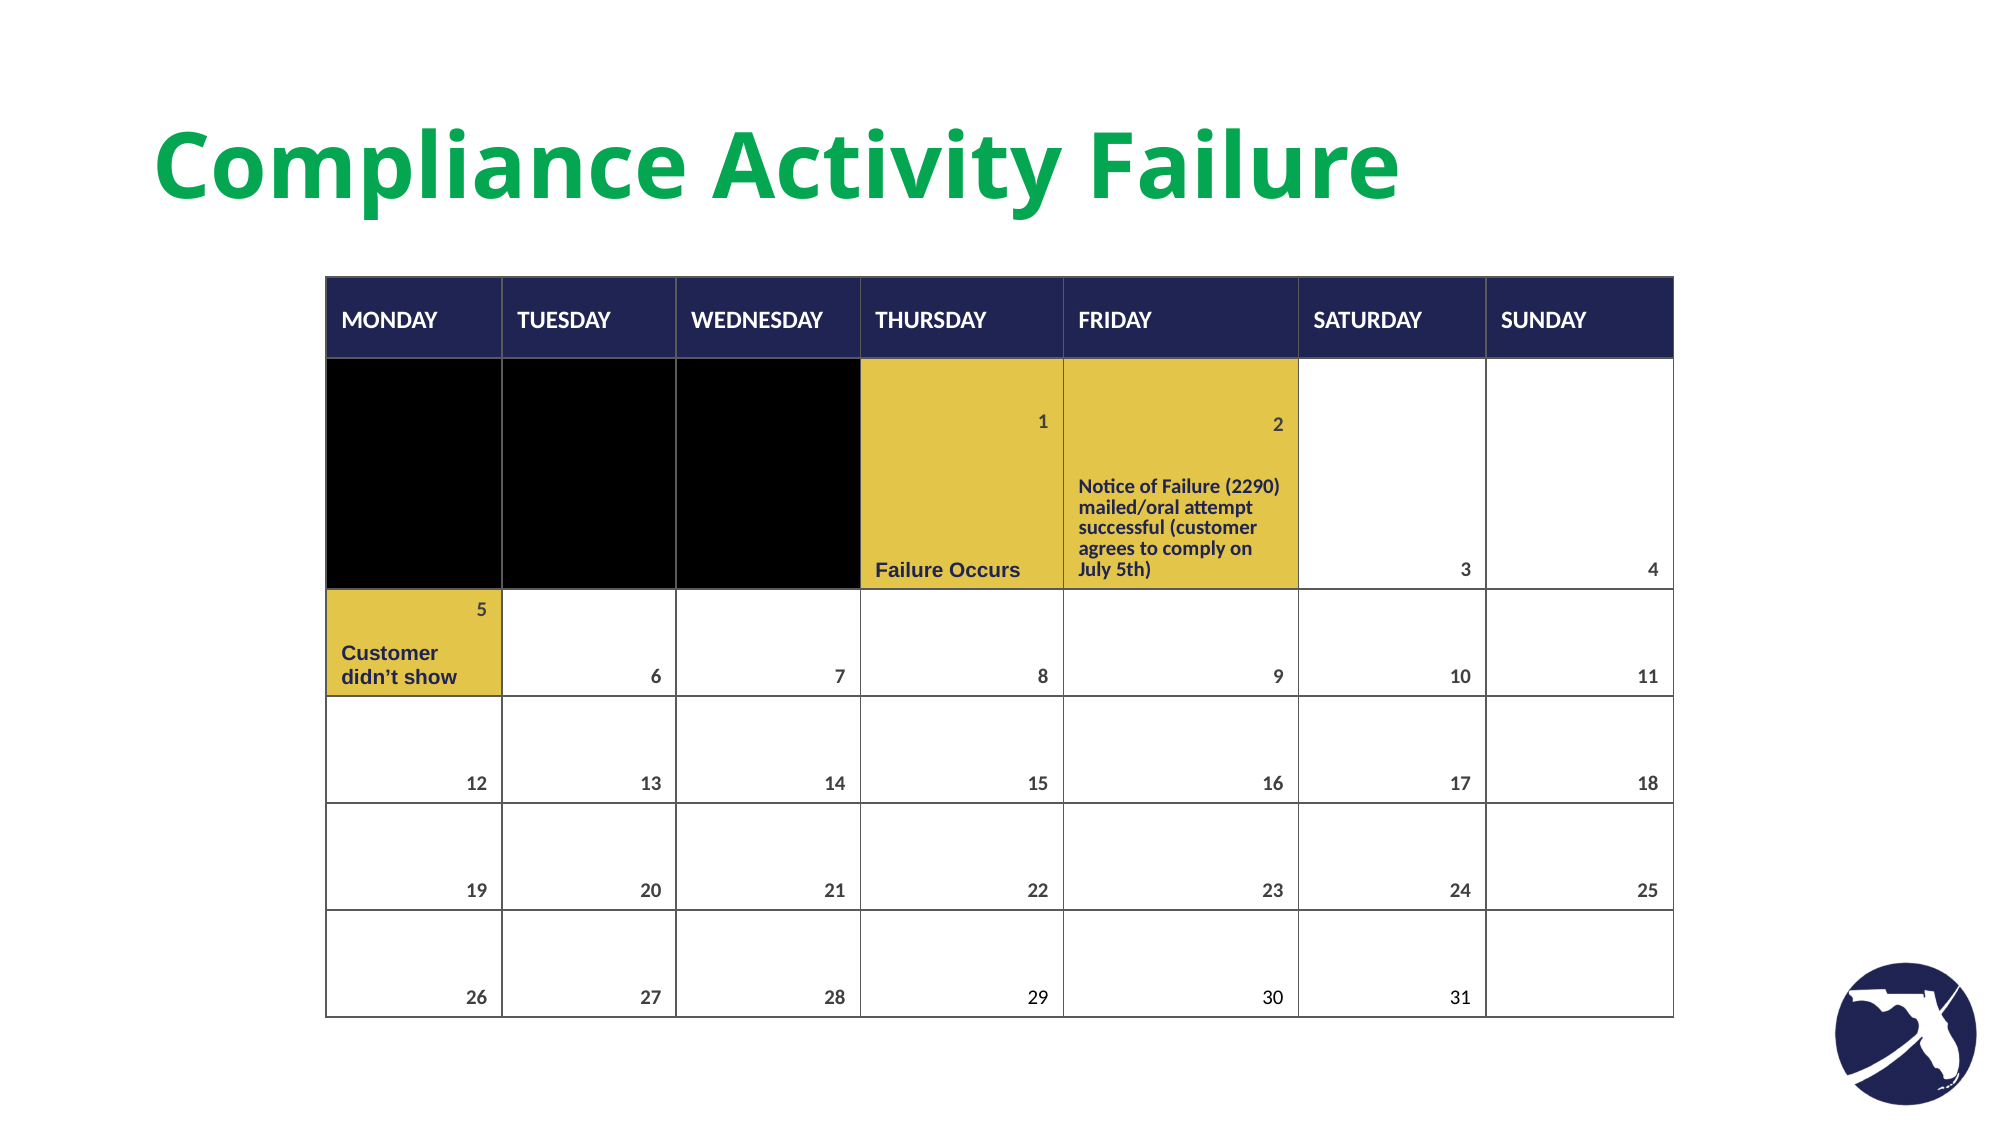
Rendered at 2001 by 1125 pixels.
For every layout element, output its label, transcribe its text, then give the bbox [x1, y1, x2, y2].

picture [1834, 961, 1979, 1109]
title Compliance Activity Failure [137, 59, 1863, 278]
table_cell 14 [677, 697, 860, 802]
table_cell 4 [1487, 359, 1673, 588]
table_cell 15 [861, 697, 1063, 802]
table_header TUESDAY [503, 278, 675, 357]
table_header SUNDAY [1487, 278, 1673, 357]
table_cell 10 [1299, 590, 1485, 695]
table_cell 31 [1299, 911, 1485, 1016]
table_cell 13 [503, 697, 675, 802]
table_cell 7 [677, 590, 860, 695]
table_cell 22 [861, 804, 1063, 909]
table_cell 16 [1064, 697, 1298, 802]
table_cell 30 [1064, 911, 1298, 1016]
table_cell 28 [677, 911, 860, 1016]
table_cell 19 [327, 804, 501, 909]
table_cell 24 [1299, 804, 1485, 909]
table_header FRIDAY [1064, 278, 1298, 357]
table_cell [327, 359, 501, 588]
table_cell 18 [1487, 697, 1673, 802]
table_cell [1487, 911, 1673, 1016]
table_cell 25 [1487, 804, 1673, 909]
table_cell 6 [503, 590, 675, 695]
table_cell 5 Customer didn’t show [327, 590, 501, 695]
table_cell 21 [677, 804, 860, 909]
table_cell 8 [861, 590, 1063, 695]
table_cell 26 [327, 911, 501, 1016]
table_header THURSDAY [861, 278, 1063, 357]
table_cell 12 [327, 697, 501, 802]
table_cell 29 [861, 911, 1063, 1016]
table_cell 27 [503, 911, 675, 1016]
table_header MONDAY [327, 278, 501, 357]
table_cell 9 [1064, 590, 1298, 695]
table_cell 2 Notice of Failure (2290) mailed/oral attempt successful (customer agrees to comply on July 5th) [1064, 359, 1298, 588]
table_header SATURDAY [1299, 278, 1485, 357]
table_cell [677, 359, 860, 588]
table_cell 1 Failure Occurs [861, 359, 1063, 588]
table_cell 11 [1487, 590, 1673, 695]
table_cell 3 [1299, 359, 1485, 588]
table_cell 20 [503, 804, 675, 909]
table_cell 23 [1064, 804, 1298, 909]
table_header WEDNESDAY [677, 278, 860, 357]
table_cell 17 [1299, 697, 1485, 802]
table_cell [503, 359, 675, 588]
